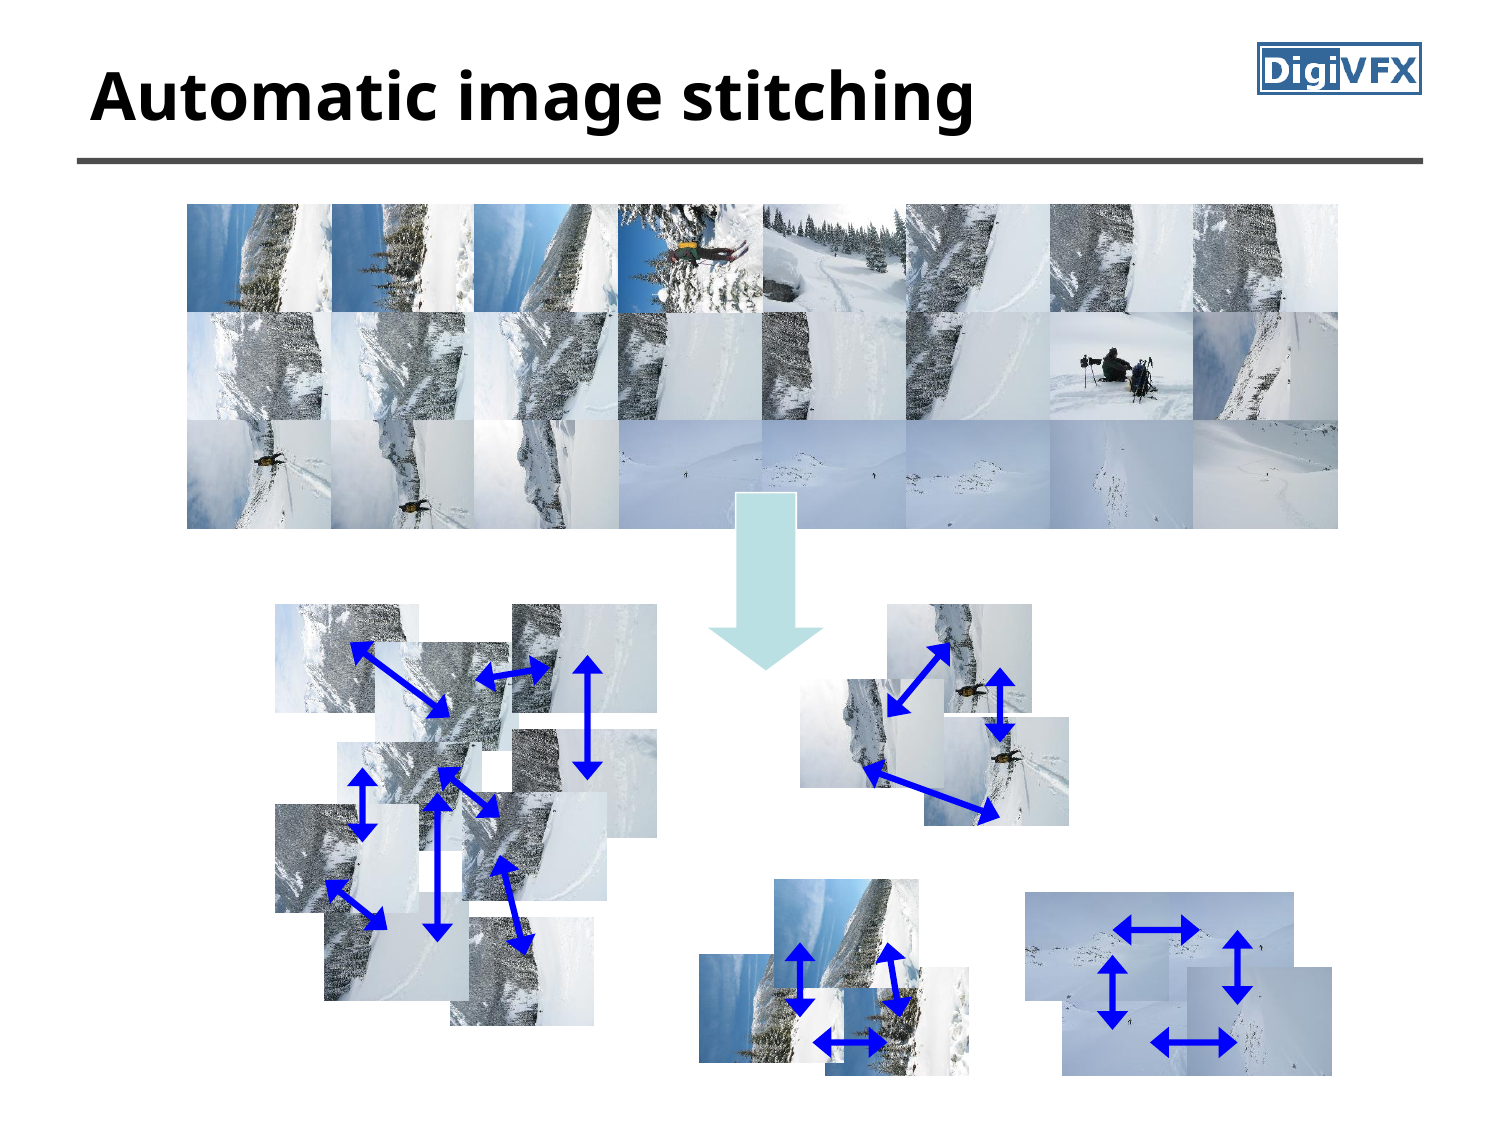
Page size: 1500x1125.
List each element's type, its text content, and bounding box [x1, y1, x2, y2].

title Automatic image stitching [75, 0, 1425, 188]
picture [699, 879, 969, 1076]
picture [1024, 892, 1332, 1076]
picture [799, 604, 1069, 826]
text_box [705, 538, 827, 672]
picture [274, 604, 657, 1026]
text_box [187, 204, 1338, 529]
